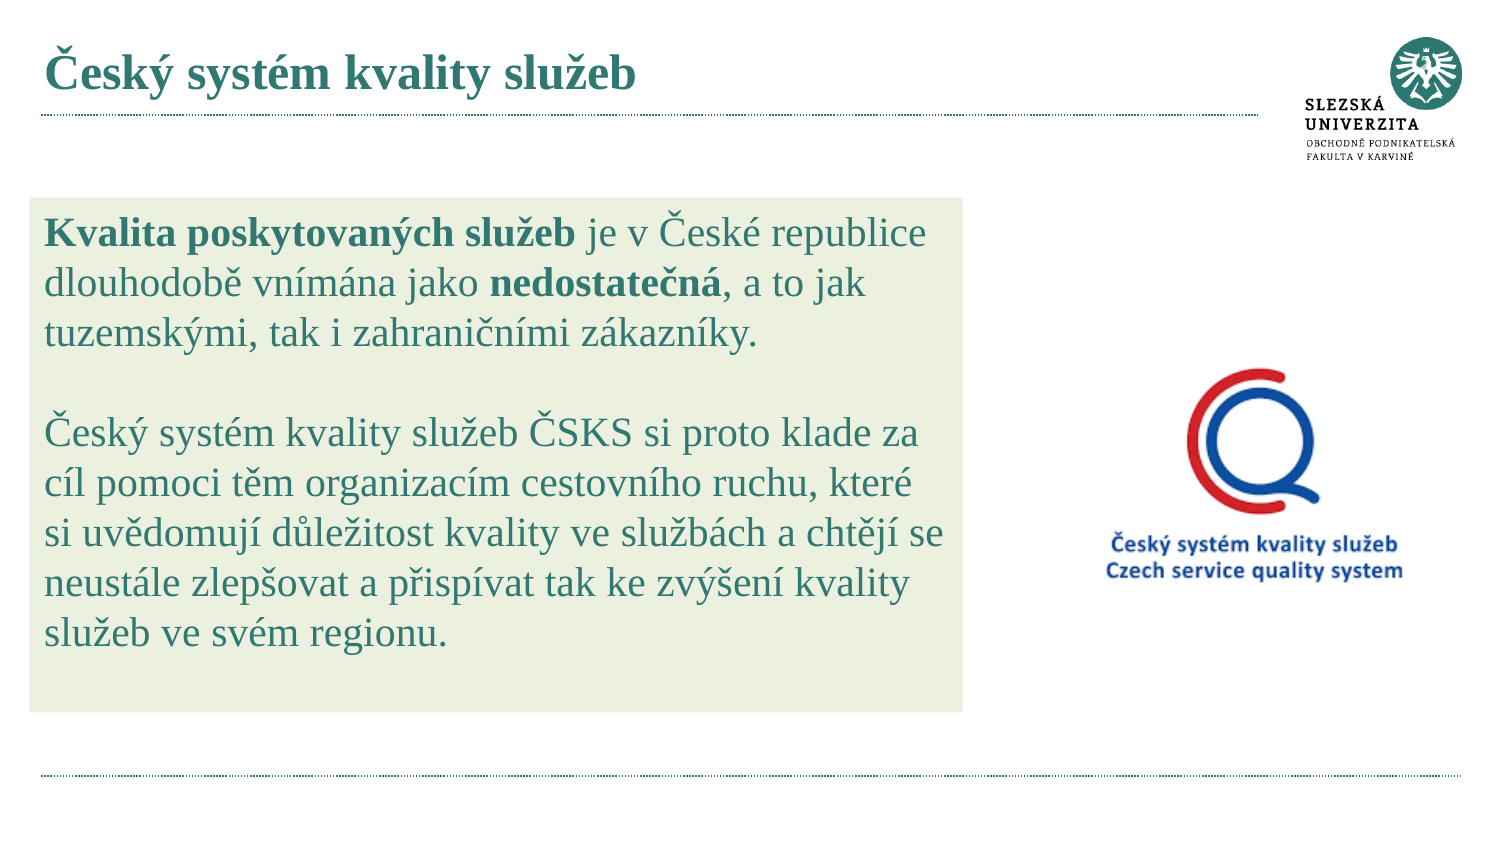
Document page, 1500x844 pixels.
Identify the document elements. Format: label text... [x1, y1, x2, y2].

picture [1045, 327, 1460, 625]
title Český systém kvality služeb [29, 32, 1128, 116]
text_box Kvalita poskytovaných služeb je v České republice dlouhodobě vnímána jako nedostatečná, a to jak tuzemskými, tak i zahraničními zákazníky. Český systém kvality služeb ČSKS si proto klade za cíl pomoci těm organizacím cestovního ruchu, které si uvědomují důležitost kvality ve službách a chtějí se neustále zlepšovat a přispívat tak ke zvýšení kvality služeb ve svém regionu. [29, 197, 963, 713]
picture [1305, 37, 1462, 160]
